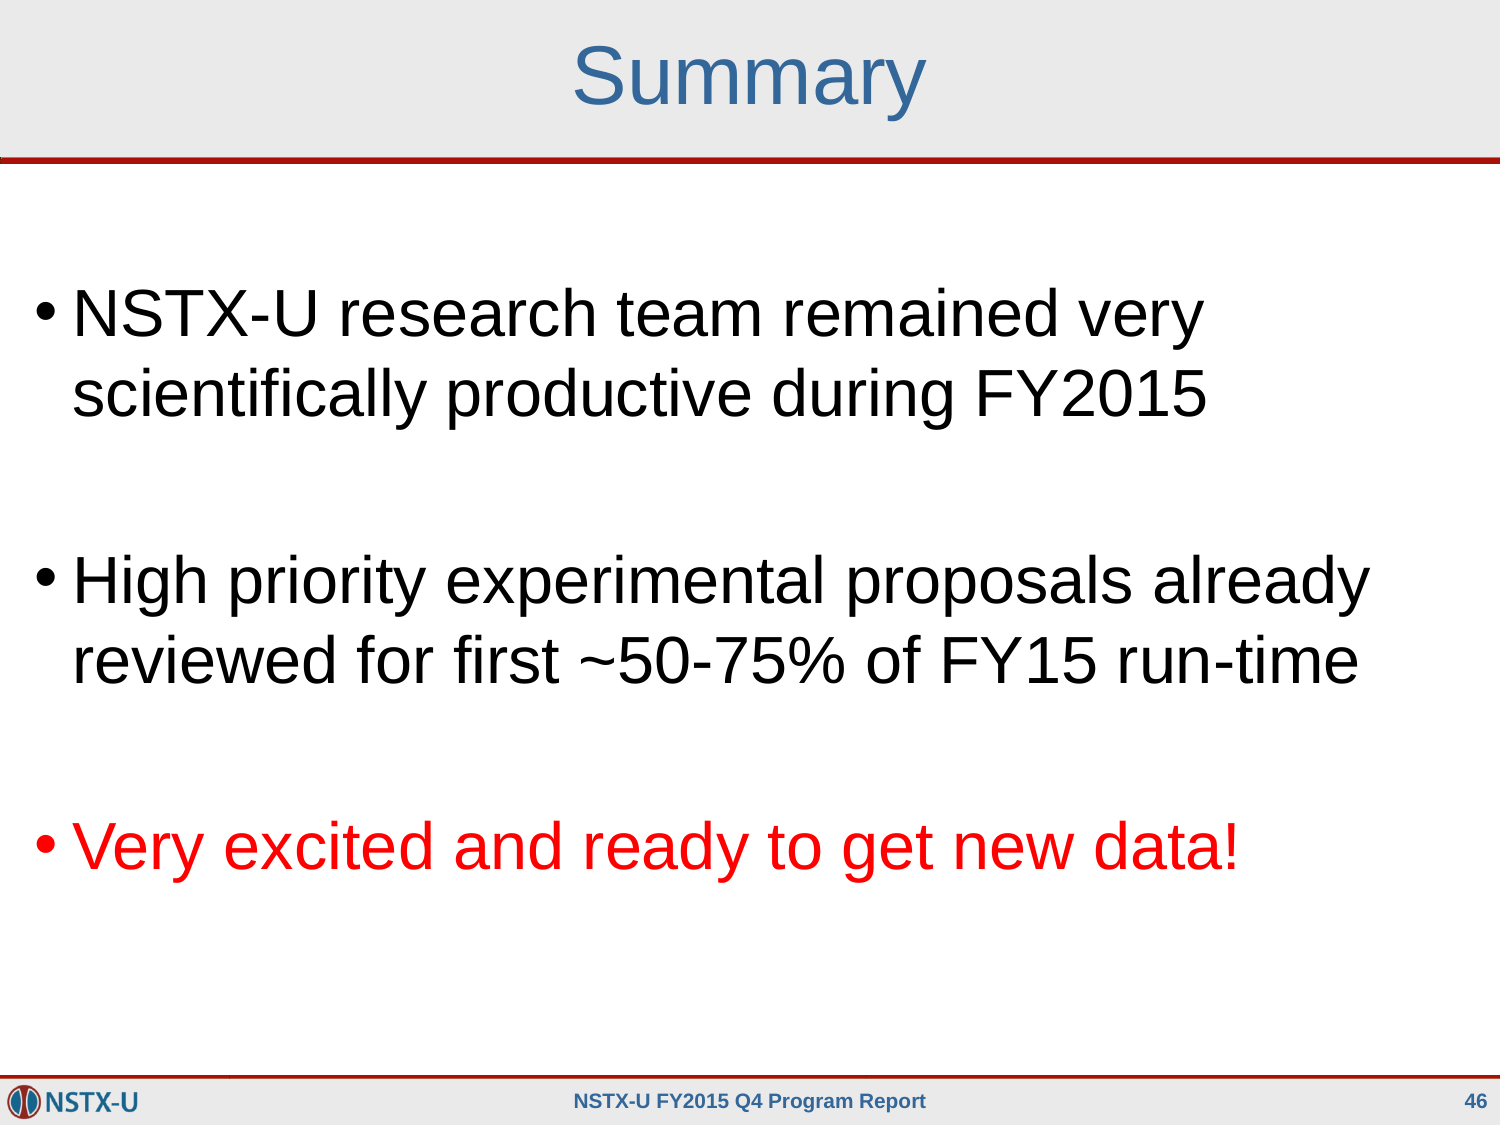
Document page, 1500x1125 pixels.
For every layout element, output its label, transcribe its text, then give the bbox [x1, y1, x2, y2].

picture [0, 158, 1500, 164]
title Summary [0, 0, 1500, 158]
picture [0, 1075, 1500, 1125]
list NSTX-U research team remained very scientifically productive during FY2015 High priority experimental proposals already reviewed for first ~50-75% of FY15 run-time Very excited and ready to get new data! [19, 262, 1475, 913]
